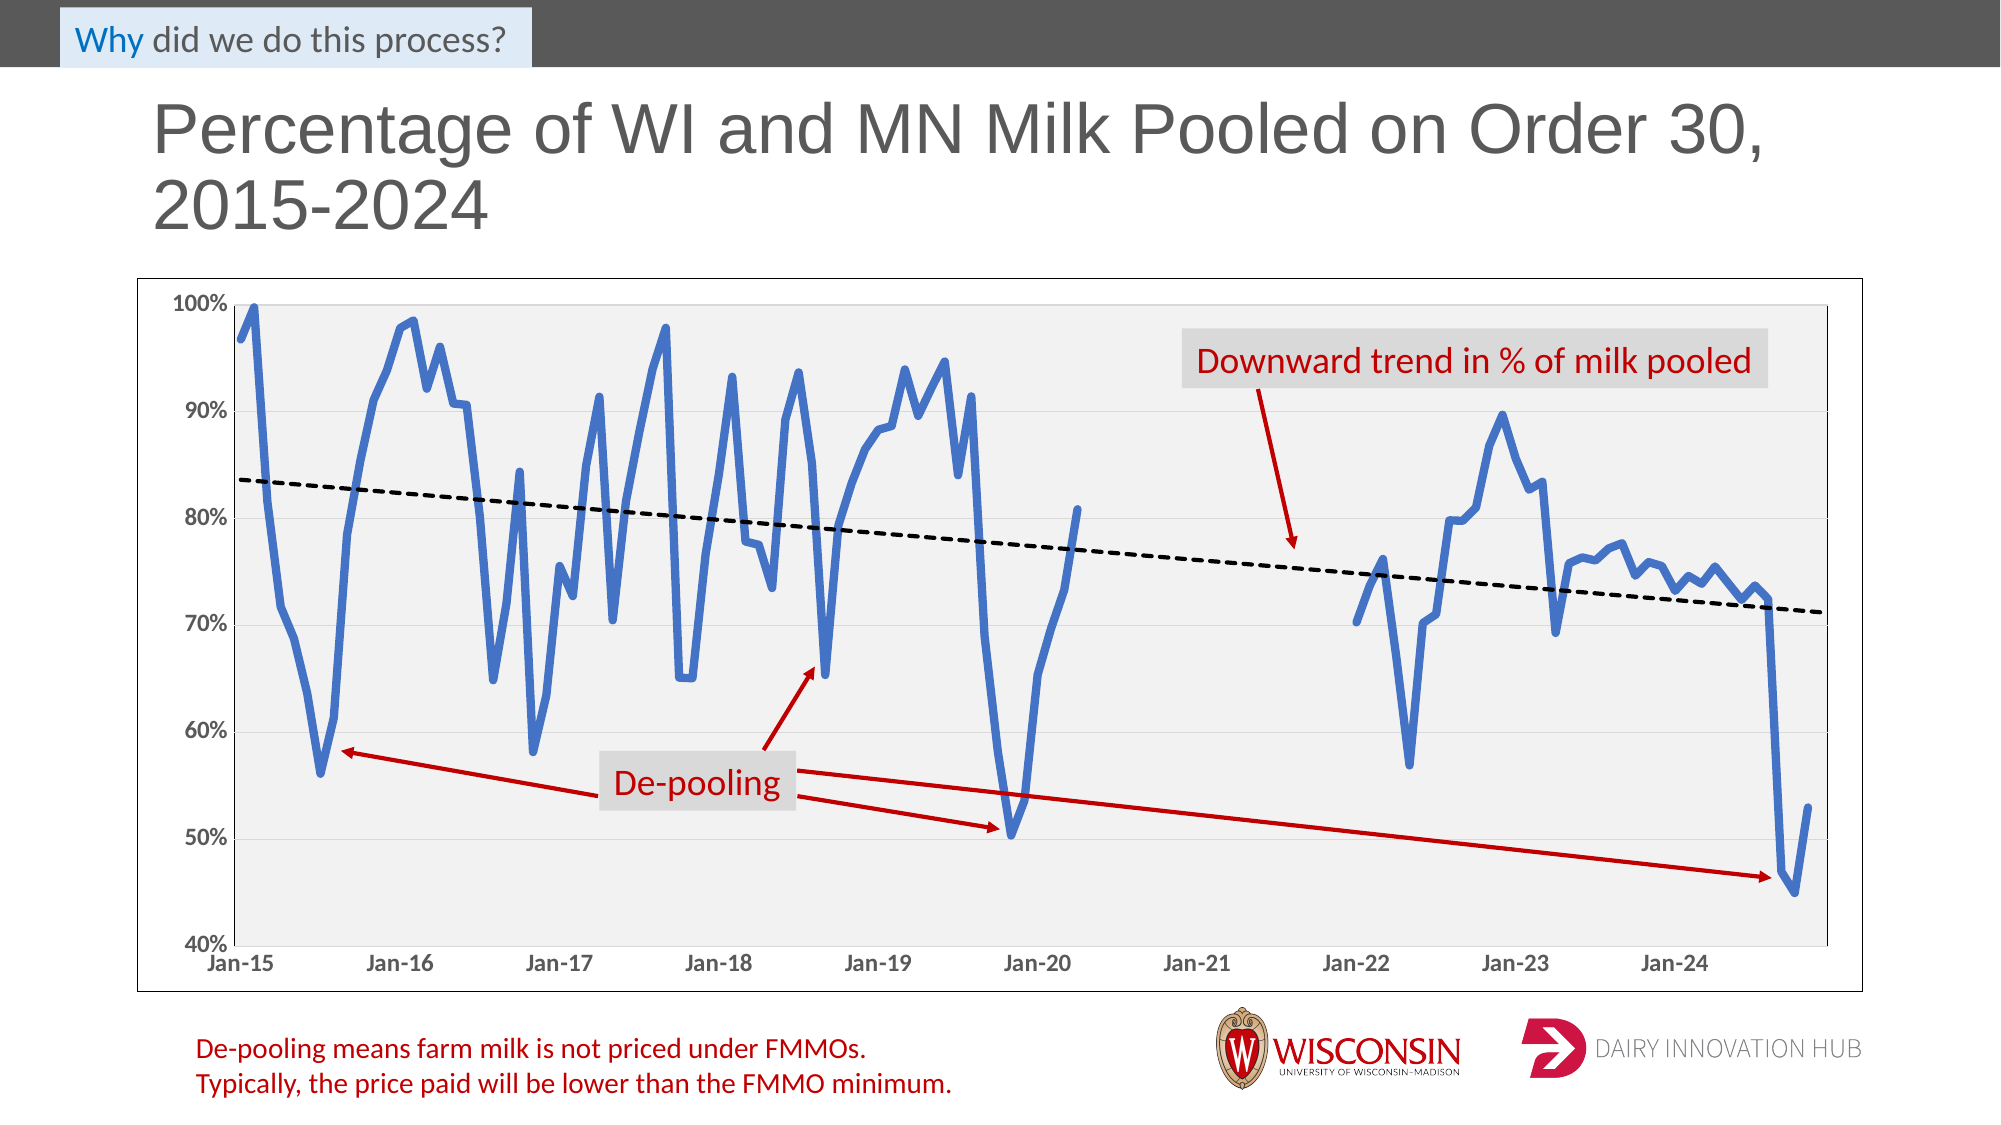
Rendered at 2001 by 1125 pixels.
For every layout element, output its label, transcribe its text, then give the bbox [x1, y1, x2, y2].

chart [137, 277, 1863, 992]
text_box Why did we do this process? [60, 7, 532, 68]
picture [1216, 1007, 1461, 1090]
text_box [1257, 388, 1295, 550]
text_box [797, 770, 1772, 879]
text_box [763, 666, 815, 751]
text_box De-pooling means farm milk is not priced under FMMOs. Typically, the price paid will be lower than the FMMO minimum. [181, 1022, 969, 1107]
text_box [340, 750, 598, 797]
title Percentage of WI and MN Milk Pooled on Order 30, 2015-2024 [137, 59, 1950, 278]
picture [1521, 1018, 1861, 1078]
